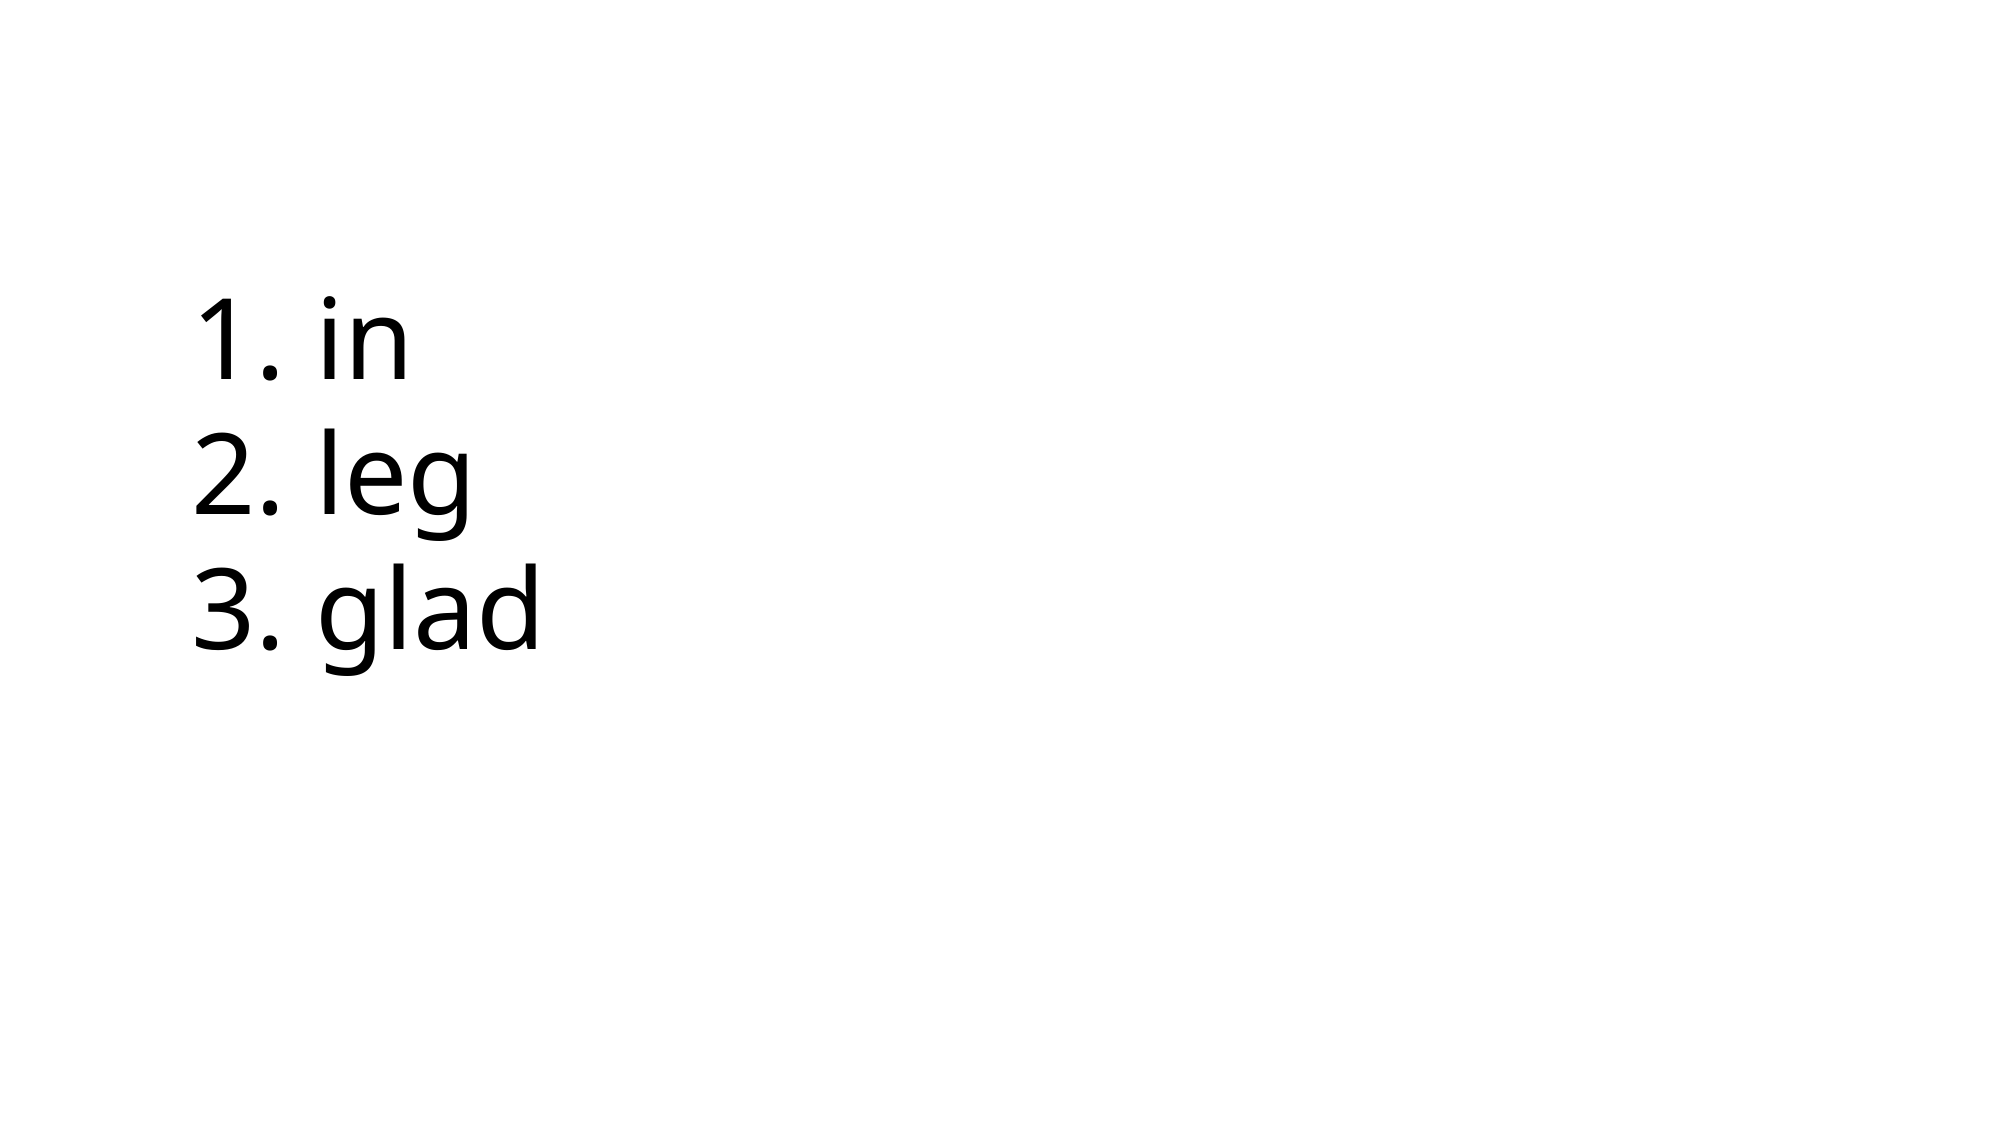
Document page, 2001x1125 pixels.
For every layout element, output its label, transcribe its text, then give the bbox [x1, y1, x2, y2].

text_box in leg glad [176, 259, 872, 725]
